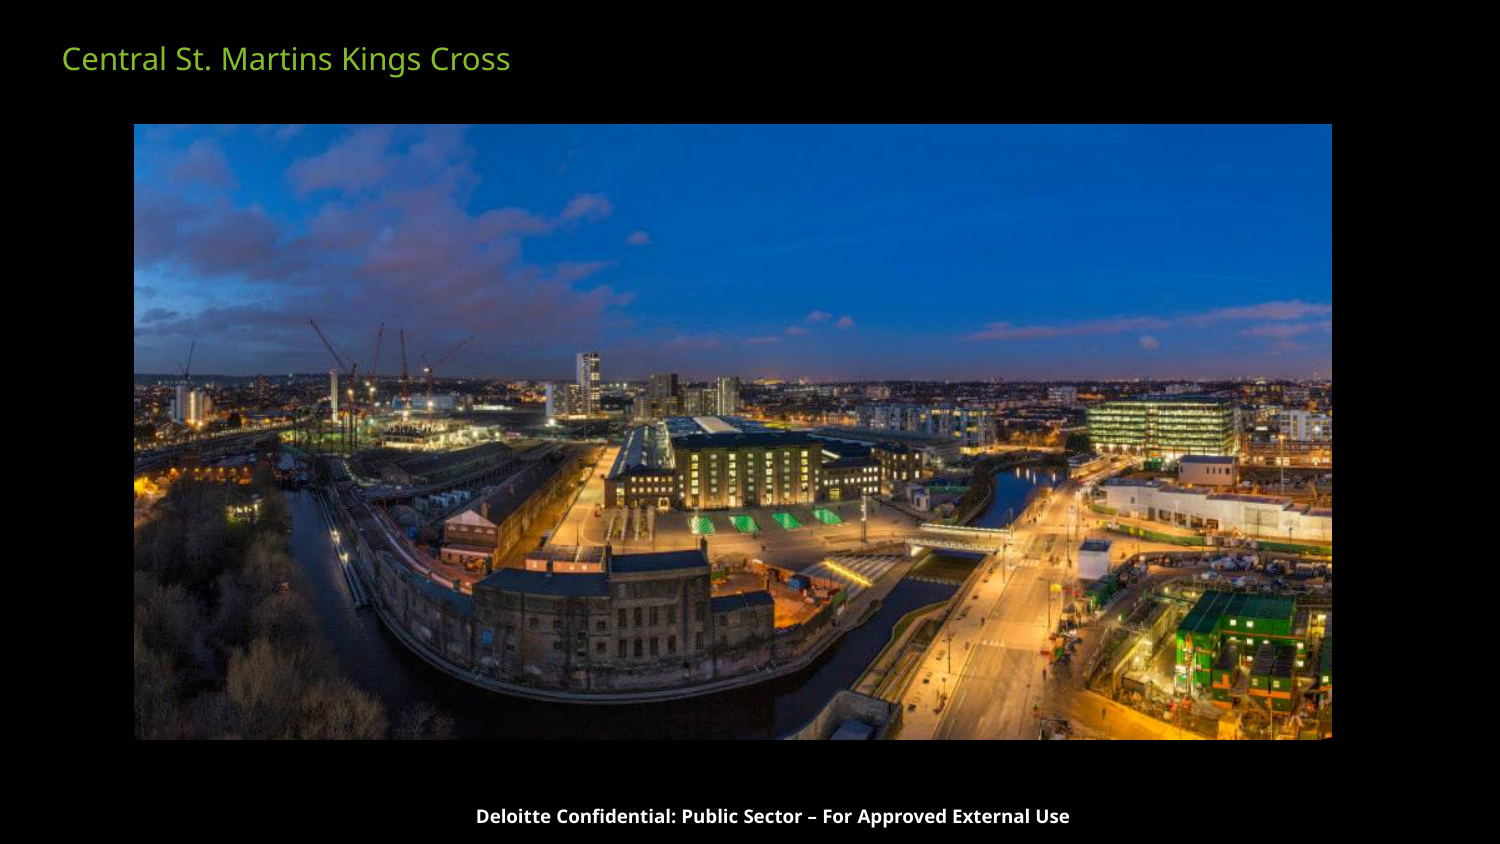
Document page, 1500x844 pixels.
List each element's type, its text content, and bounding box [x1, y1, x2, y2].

title Central St. Martins Kings Cross [61, 39, 1439, 125]
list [134, 124, 1332, 741]
text_box Deloitte Confidential: Public Sector – For Approved External Use [475, 804, 1070, 828]
